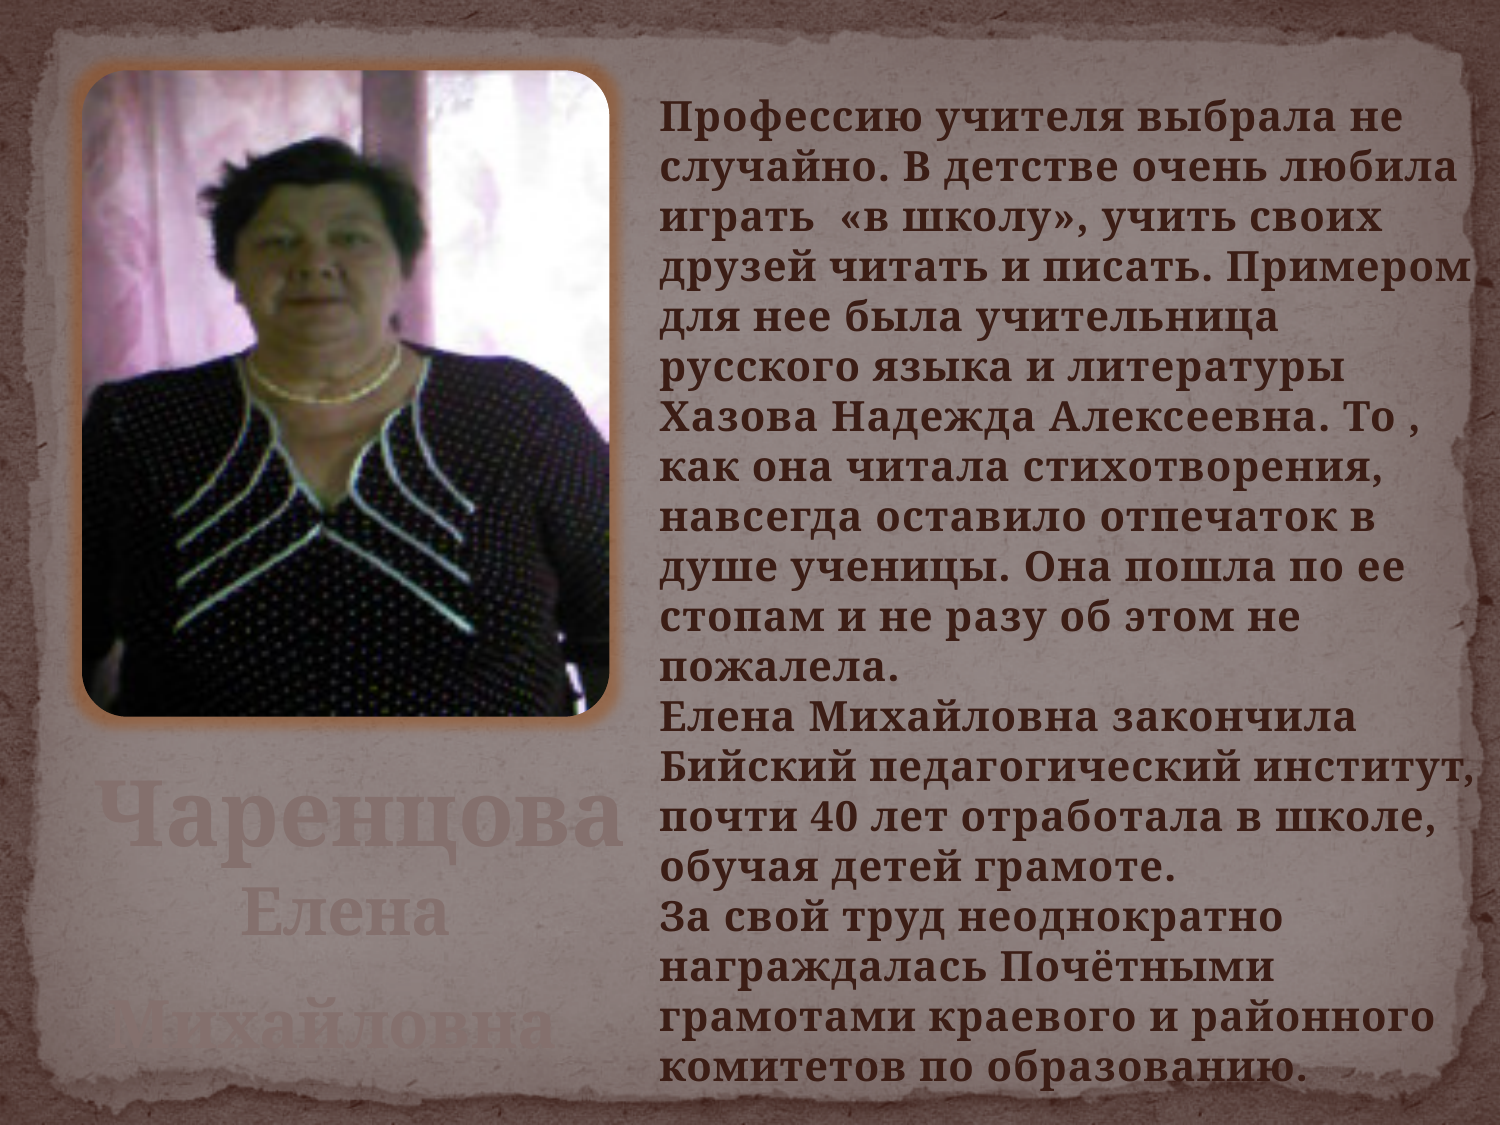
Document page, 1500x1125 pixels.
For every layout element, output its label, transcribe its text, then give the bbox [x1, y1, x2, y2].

text_box Профессию учителя выбрала не случайно. В детстве очень любила играть «в школу», учить своих друзей читать и писать. Примером для нее была учительница русского языка и литературы Хазова Надежда Алексеевна. То , как она читала стихотворения, навсегда оставило отпечаток в душе ученицы. Она пошла по ее стопам и не разу об этом не пожалела. Елена Михайловна закончила Бийский педагогический институт, почти 40 лет отработала в школе, обучая детей грамоте. За свой труд неоднократно награждалась Почётными грамотами краевого и районного комитетов по образованию. [644, 81, 1500, 1125]
text_box Чаренцова Елена Михайловна [35, 726, 644, 1077]
picture [82, 70, 610, 717]
